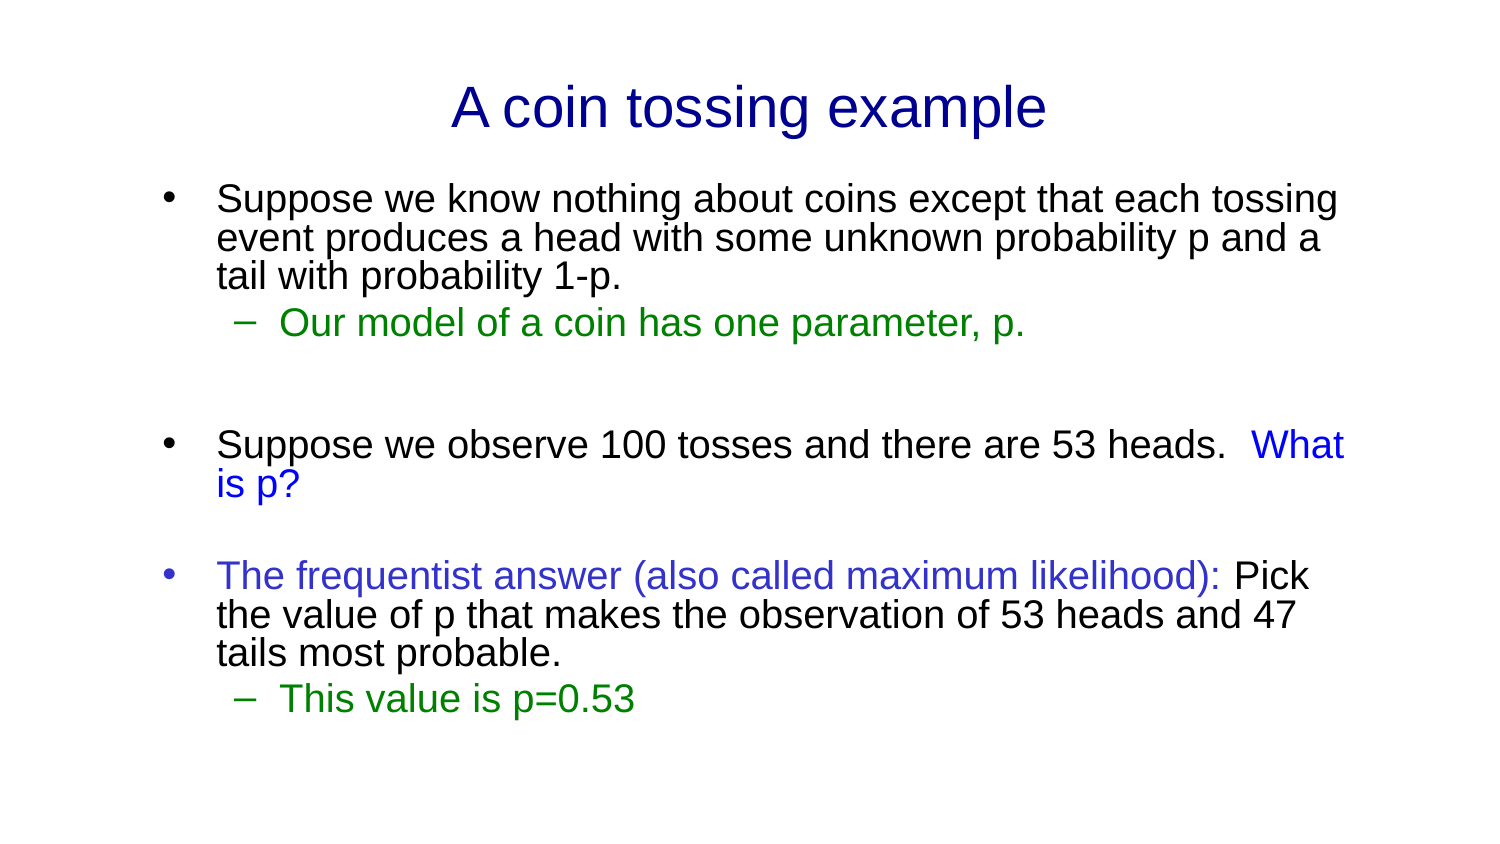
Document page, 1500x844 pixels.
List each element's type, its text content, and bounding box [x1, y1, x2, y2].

title A coin tossing example [75, 33, 1425, 175]
list Suppose we know nothing about coins except that each tossing event produces a head with some unknown probability p and a tail with probability 1-p. Our model of a coin has one parameter, p. Suppose we observe 100 tosses and there are 53 heads. What is p? The frequentist answer (also called maximum likelihood): Pick the value of p that makes the observation of 53 heads and 47 tails most probable. This value is p=0.53 [147, 174, 1362, 732]
